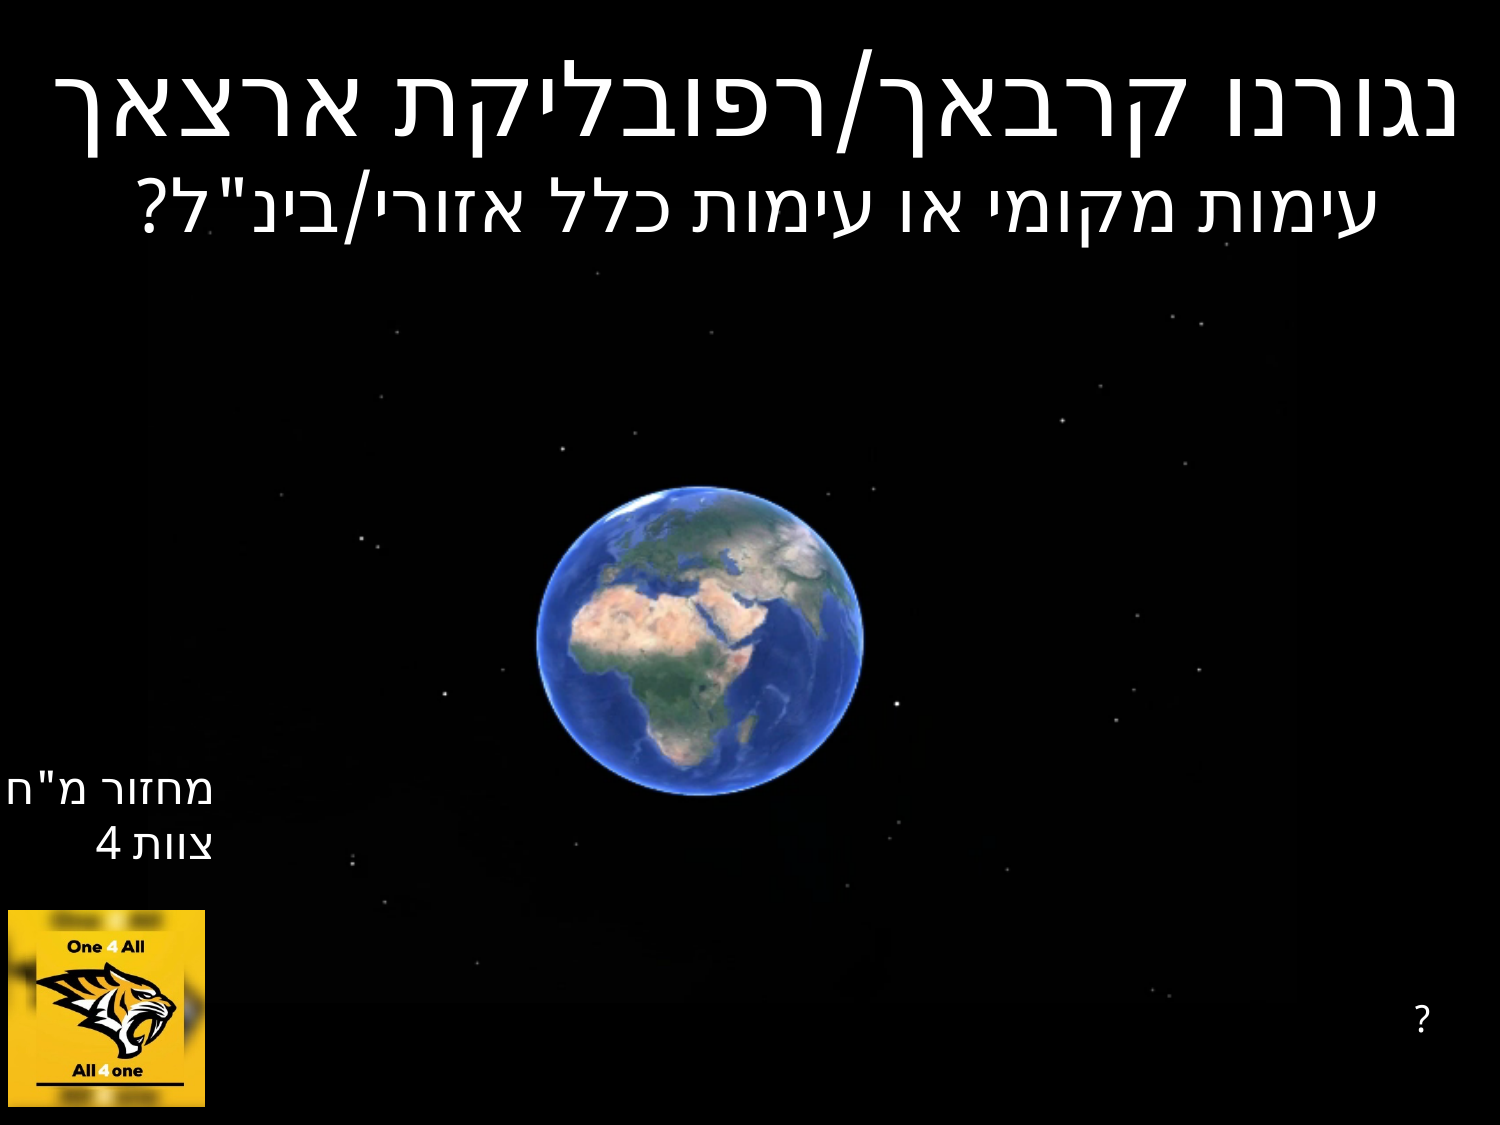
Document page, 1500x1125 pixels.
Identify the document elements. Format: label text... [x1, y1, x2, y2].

text_box נגורנו קרבאך/רפובליקת ארצאך עימות מקומי או עימות כלל אזורי/בינ"ל? [19, 25, 1497, 565]
text_box ? [1352, 987, 1447, 1048]
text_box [147, 207, 1299, 1004]
text_box מחזור מ"ח צוות 4 [0, 751, 142, 877]
picture [8, 909, 205, 1107]
